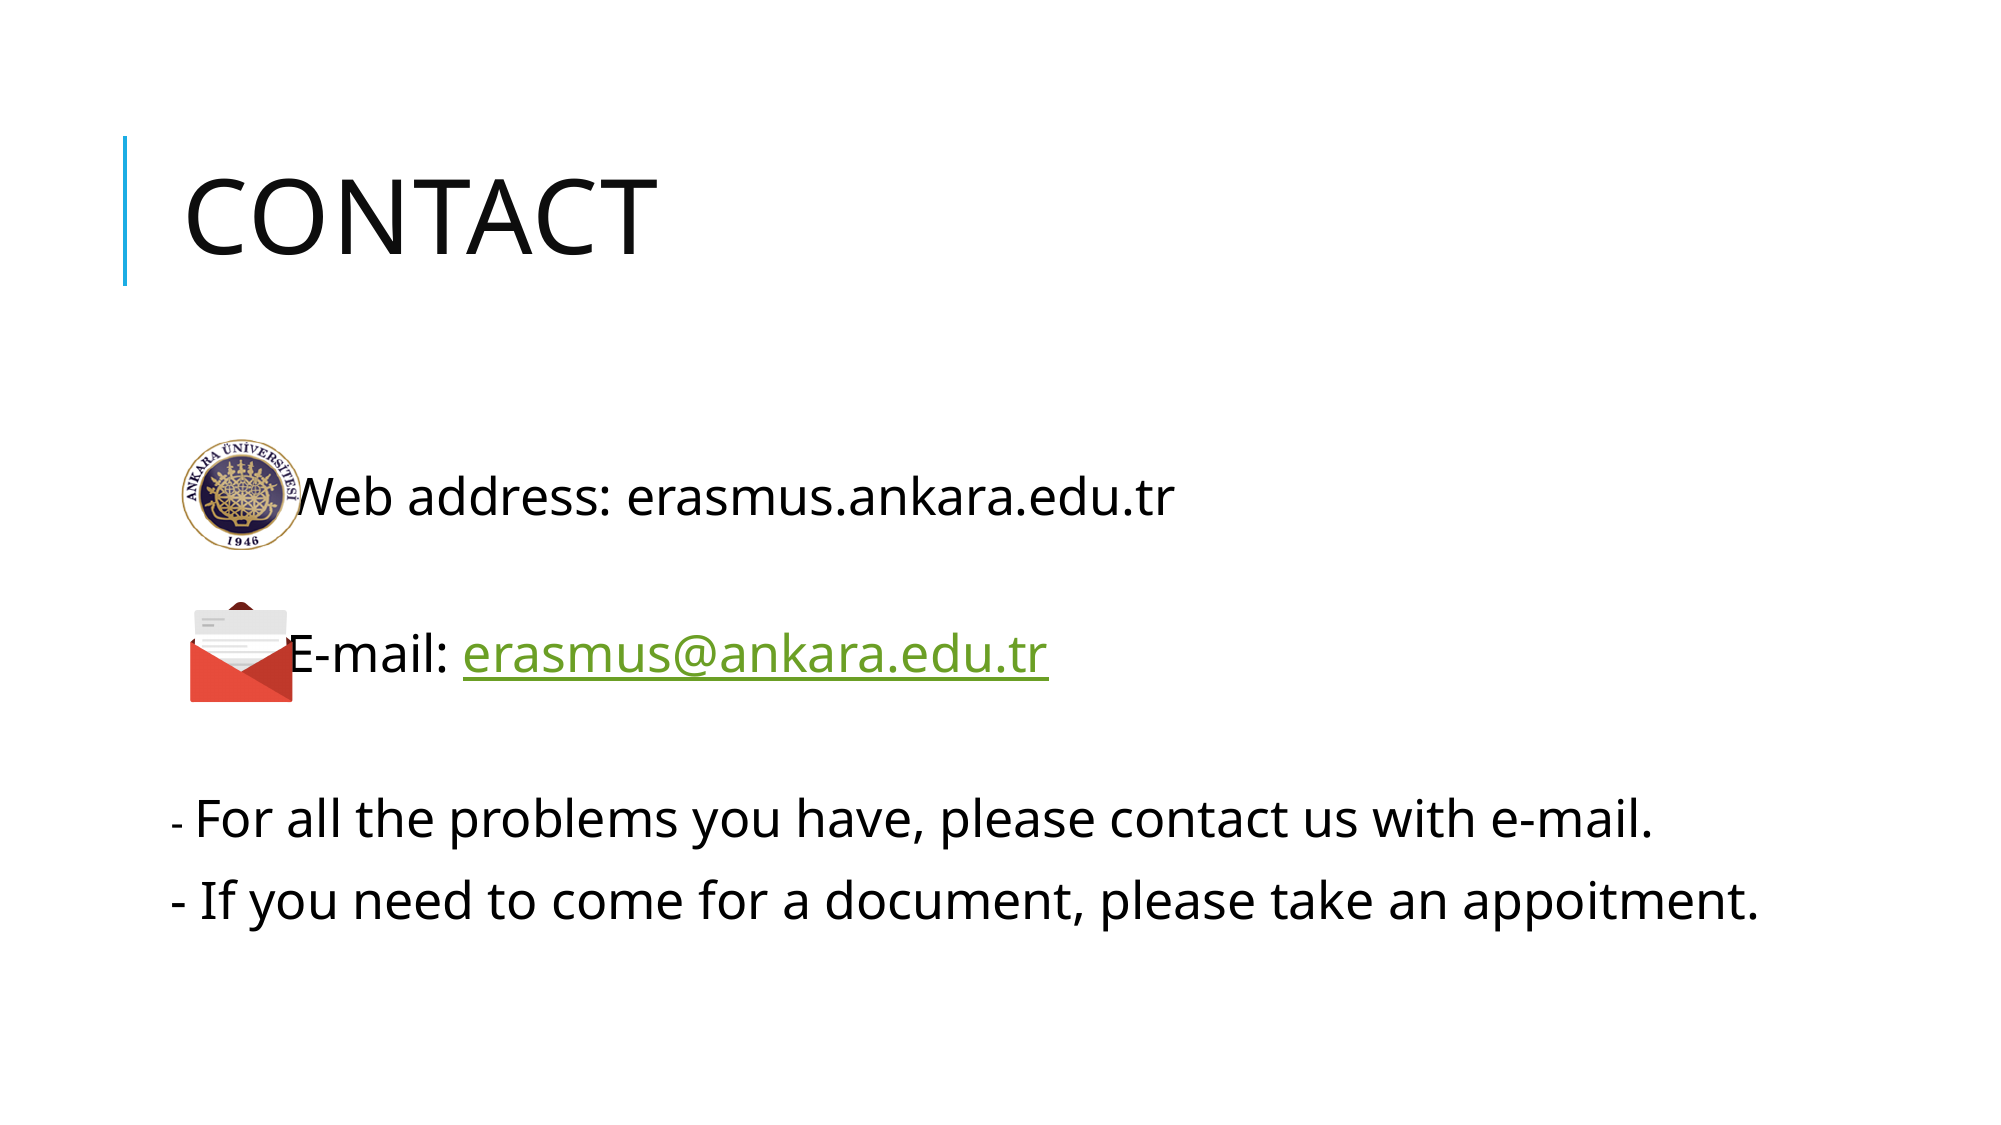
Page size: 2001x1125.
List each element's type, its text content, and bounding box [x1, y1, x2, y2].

picture [181, 434, 301, 554]
list Web address: erasmus.ankara.edu.tr E-mail: erasmus@ankara.edu.tr - For all the problems you have, please contact us with e-mail. - If you need to come for a document, please take an appoitment. [149, 388, 1850, 950]
title contact [168, 101, 1763, 348]
picture [181, 592, 301, 713]
